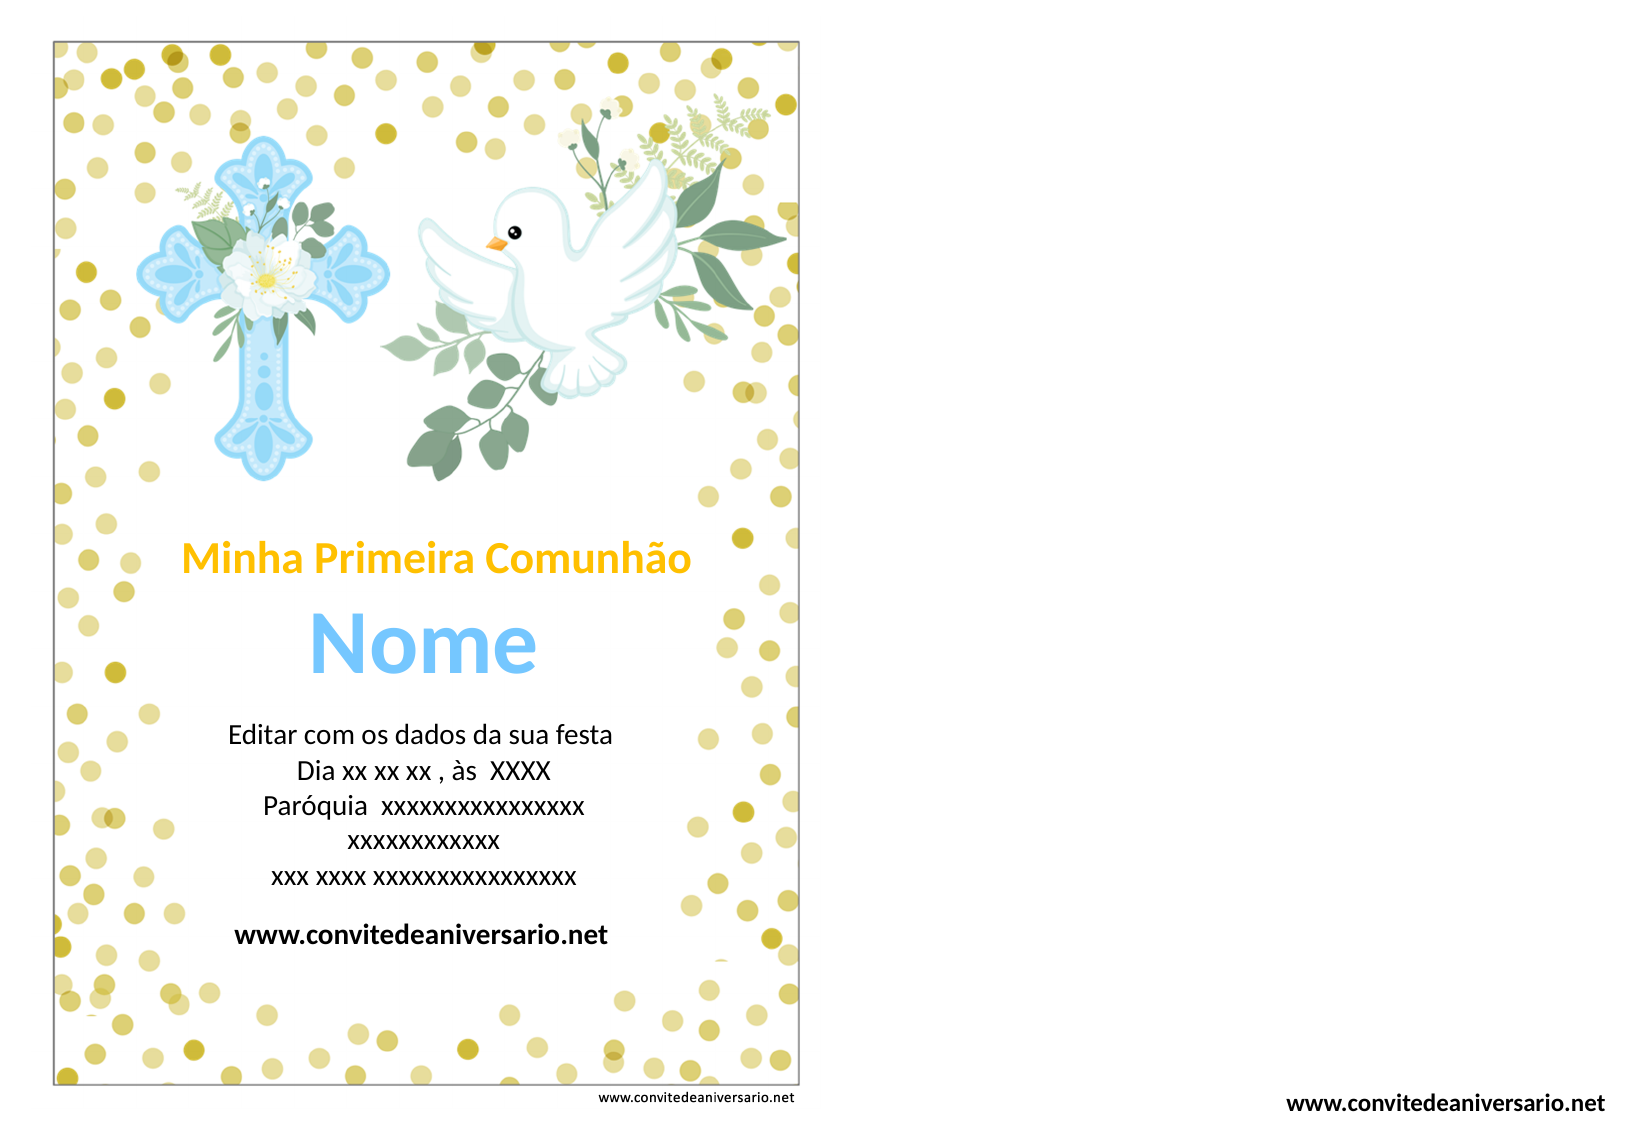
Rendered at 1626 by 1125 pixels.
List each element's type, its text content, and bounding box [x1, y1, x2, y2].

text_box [30, 16, 822, 1109]
text_box www.convitedeaniversario.net [1271, 1079, 1622, 1125]
